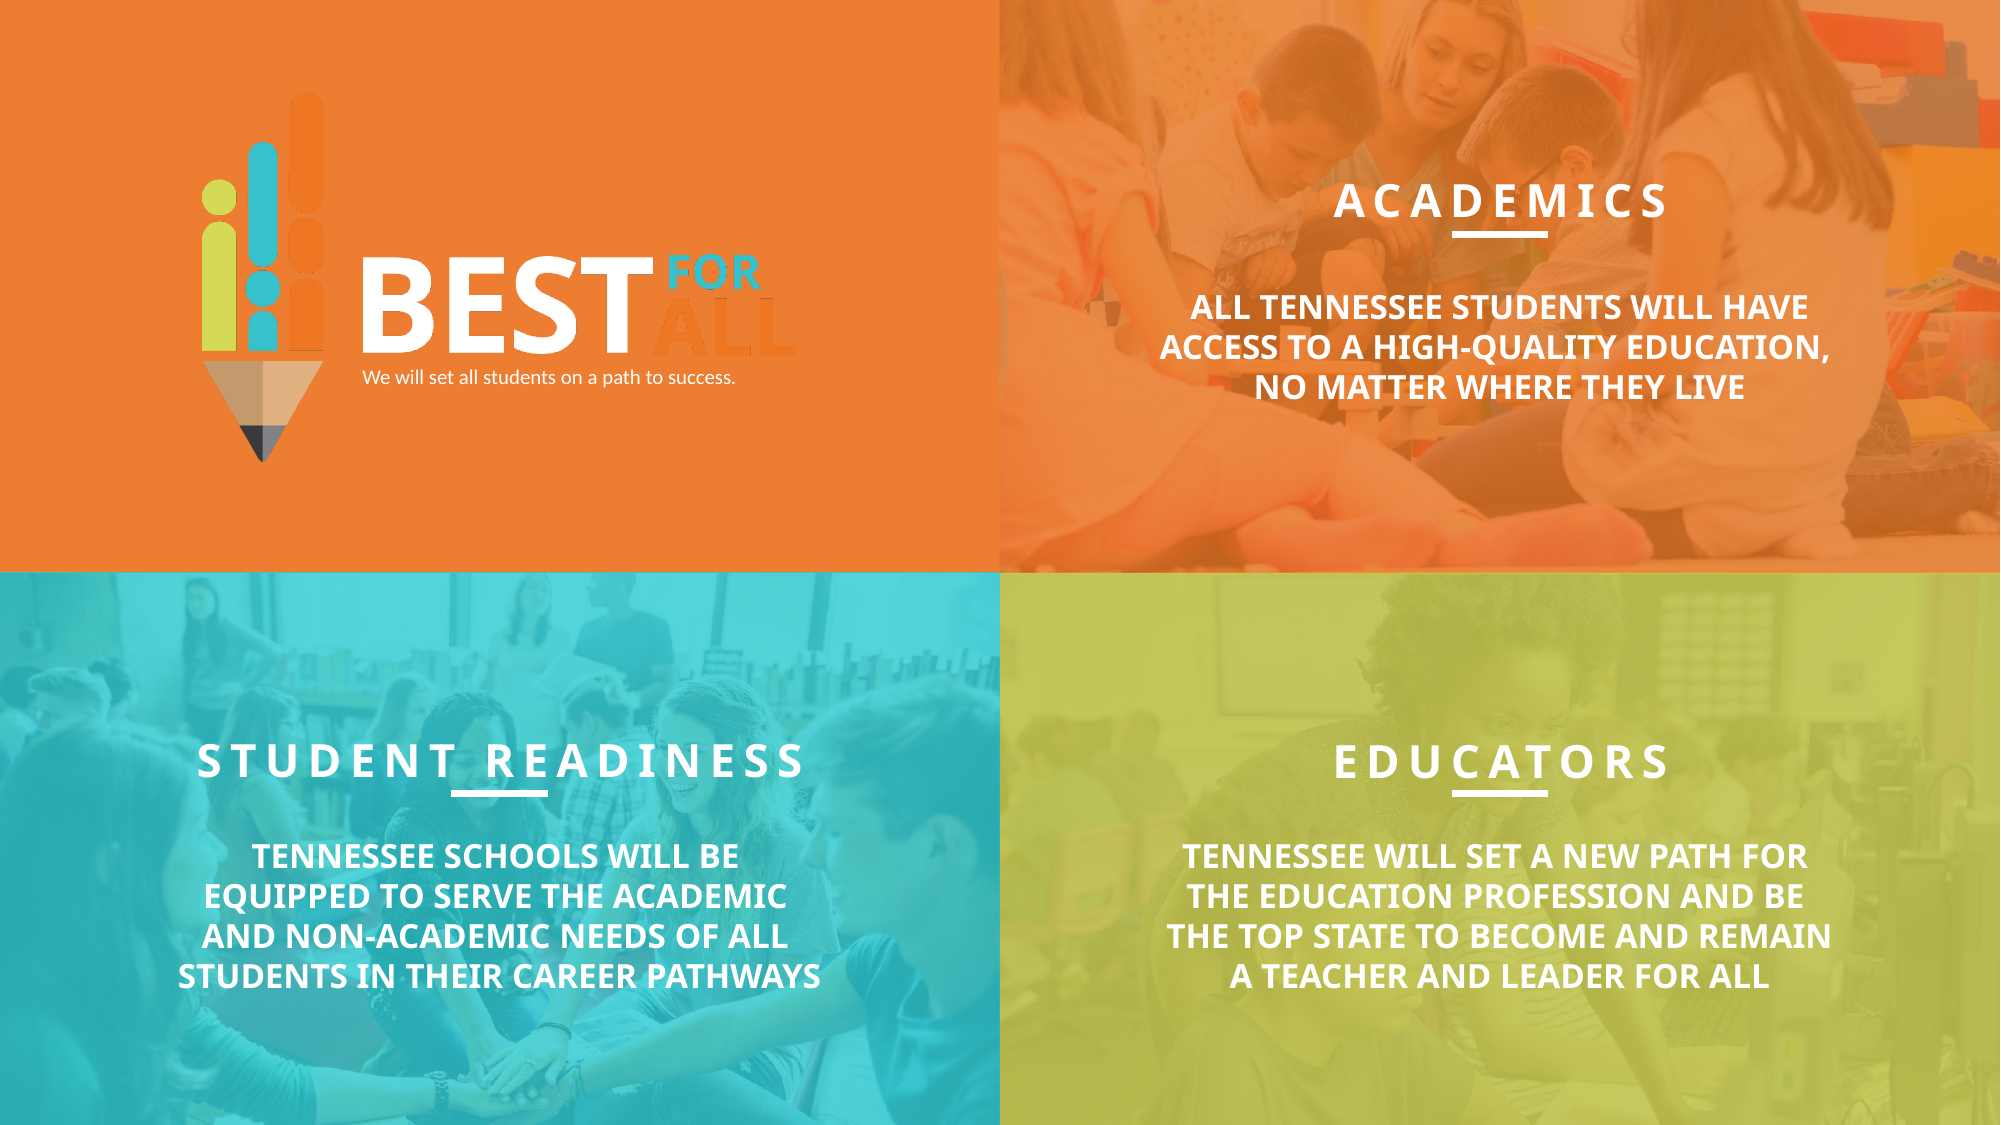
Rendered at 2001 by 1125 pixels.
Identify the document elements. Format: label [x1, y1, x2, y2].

picture [202, 92, 798, 462]
